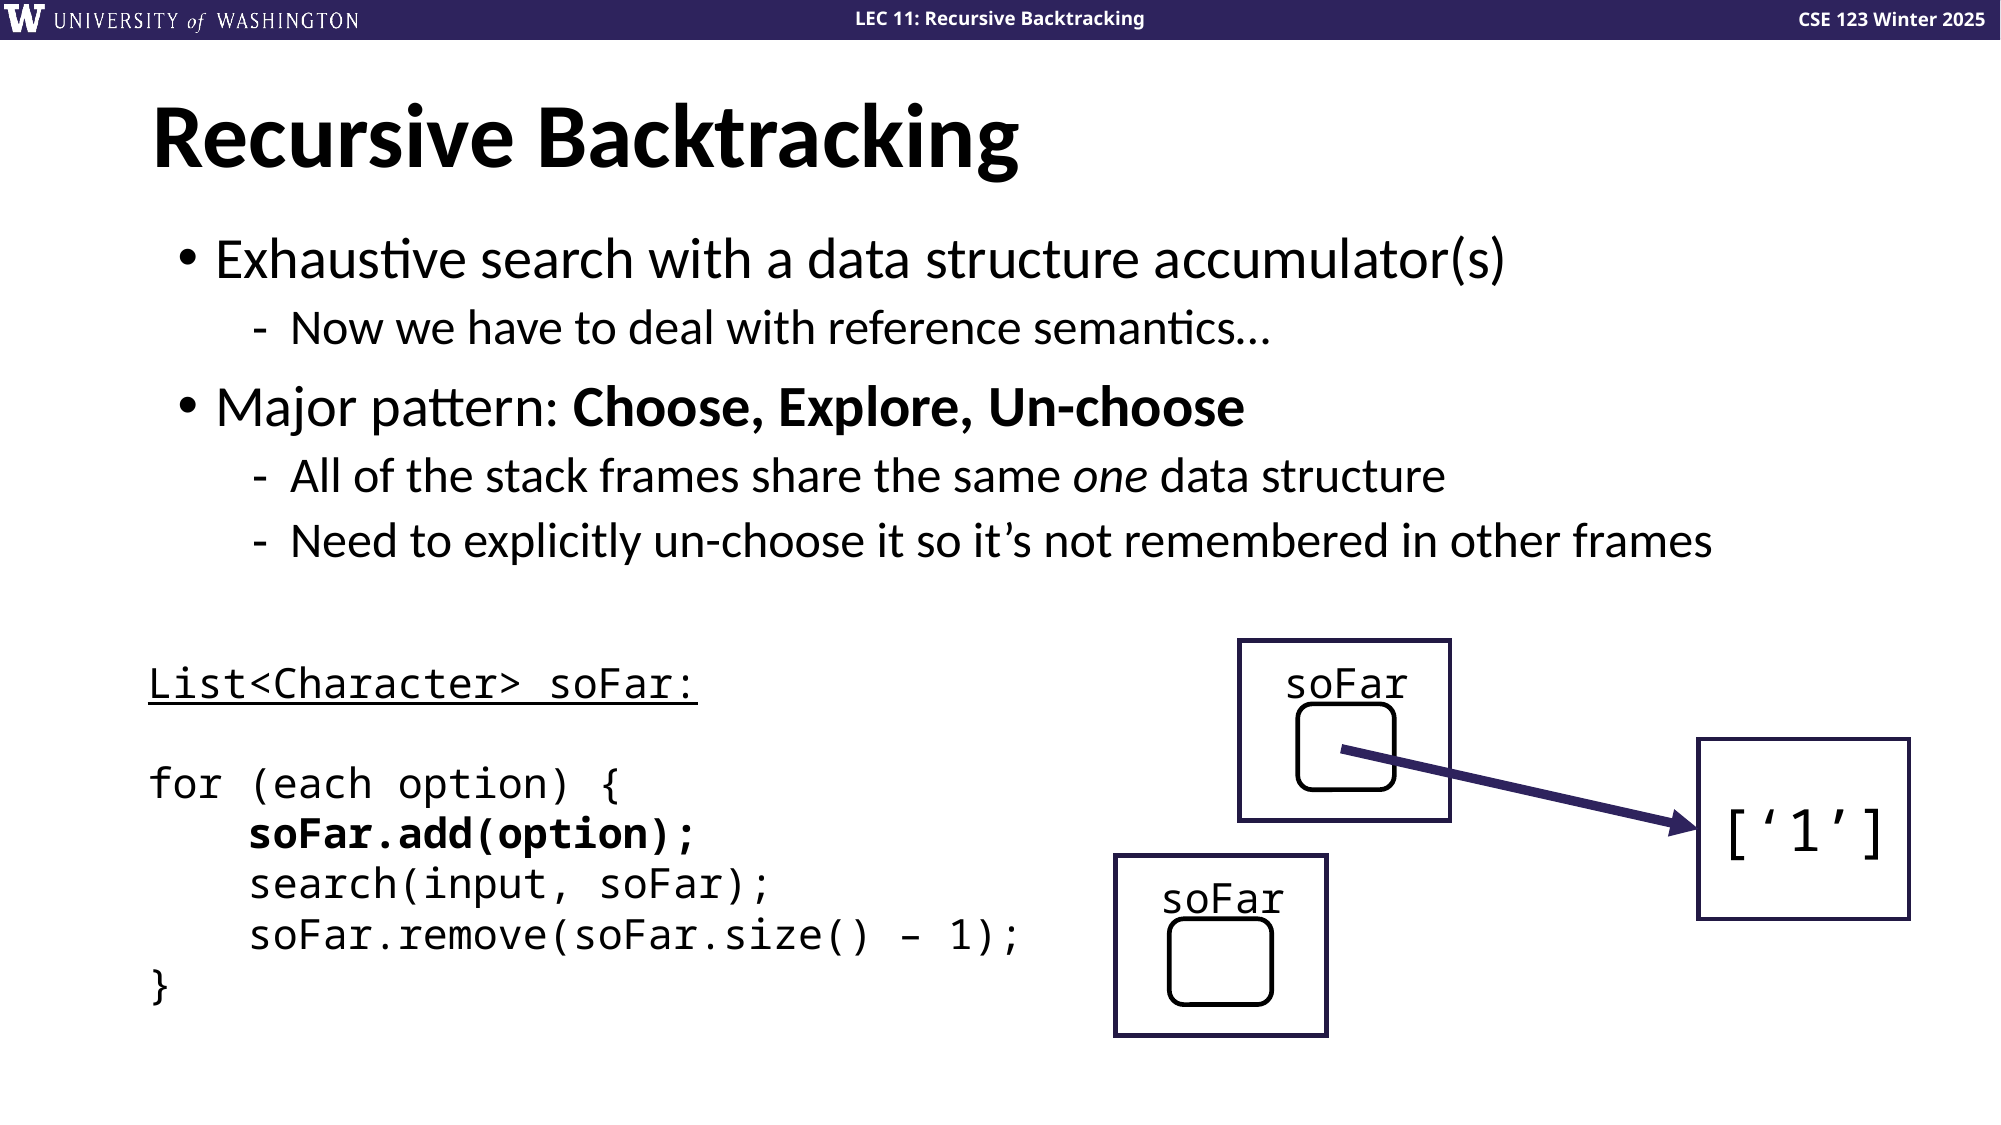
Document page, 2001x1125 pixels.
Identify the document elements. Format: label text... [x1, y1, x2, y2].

text_box List<Character> soFar: for (each option) { soFar.add(option); search(input, soFar); soFar.remove(soFar.size() – 1); } [132, 649, 1038, 1015]
text_box [‘1’] [1703, 786, 1908, 871]
text_box [1115, 854, 1327, 1037]
picture [4, 4, 358, 33]
title Recursive Backtracking [137, 74, 1863, 200]
text_box [1238, 640, 1451, 822]
text_box [1698, 738, 1910, 920]
text_box Exhaustive search with a data structure accumulator(s) Now we have to deal with reference semantics… Major pattern: Choose, Explore, Un-choose All of the stack frames share the same one data structure Need to explicitly un-choose it so it’s not remembered in other frames [162, 220, 1940, 665]
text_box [1341, 748, 1699, 829]
